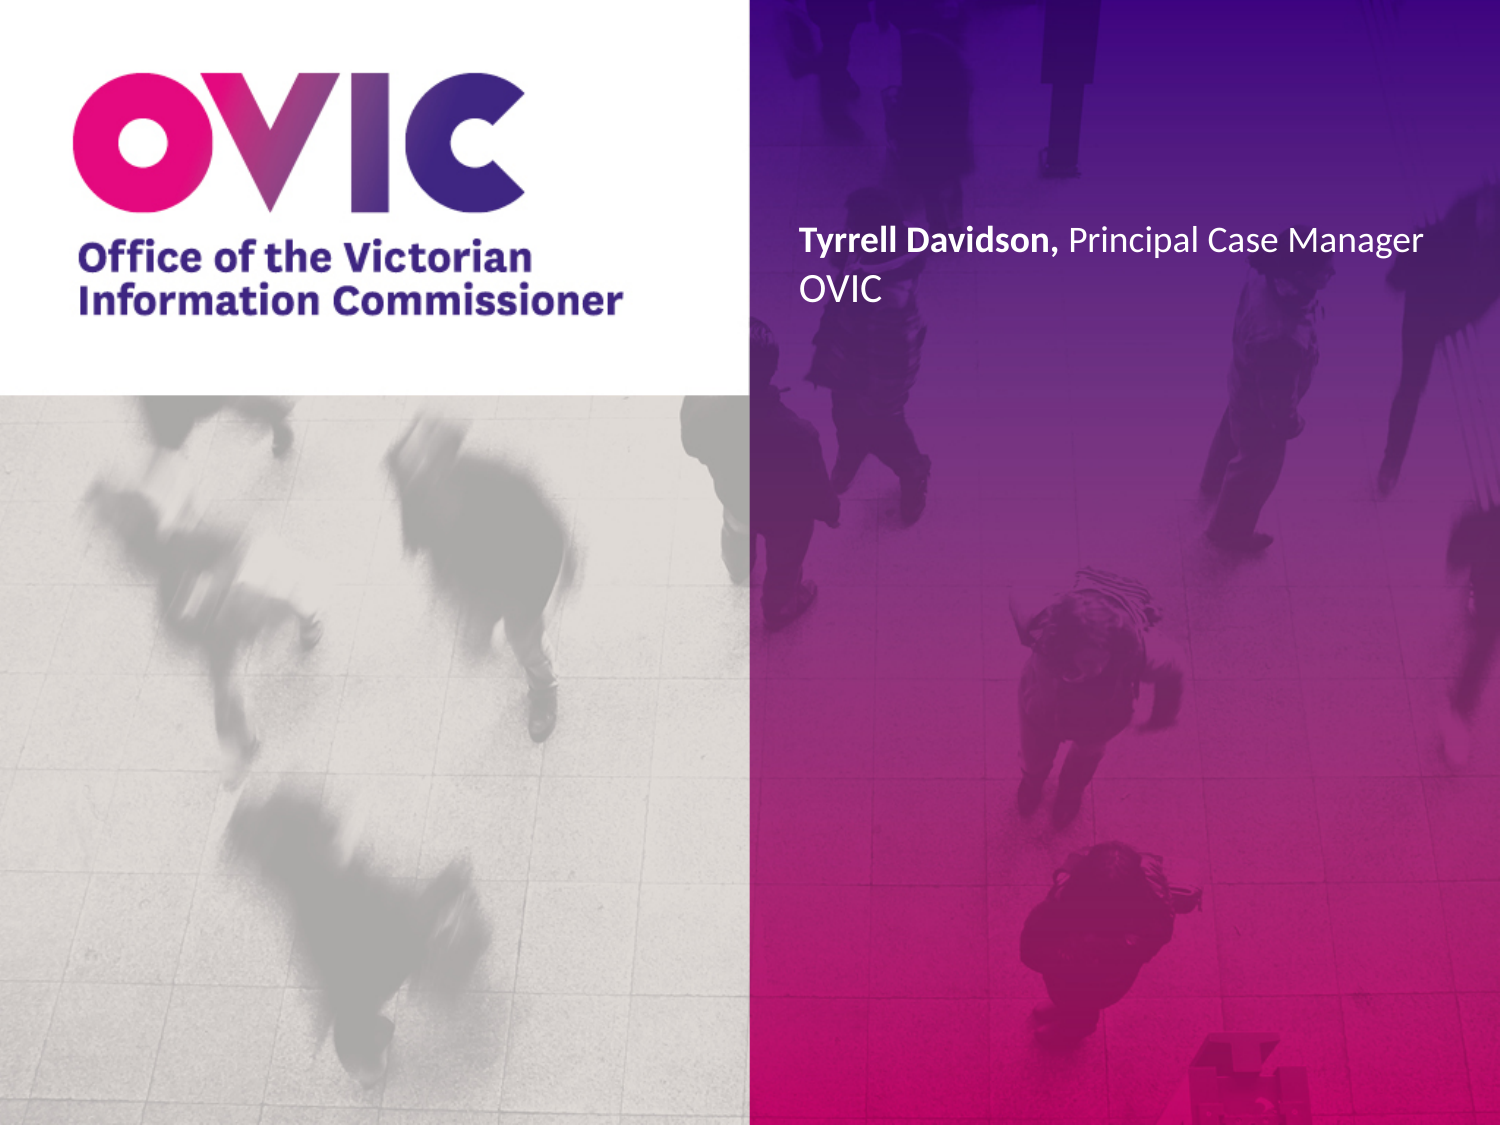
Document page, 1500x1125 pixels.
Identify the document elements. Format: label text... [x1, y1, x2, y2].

subtitle Tyrrell Davidson, Principal Case Manager OVIC [783, 208, 1452, 398]
picture [0, 0, 1500, 1125]
